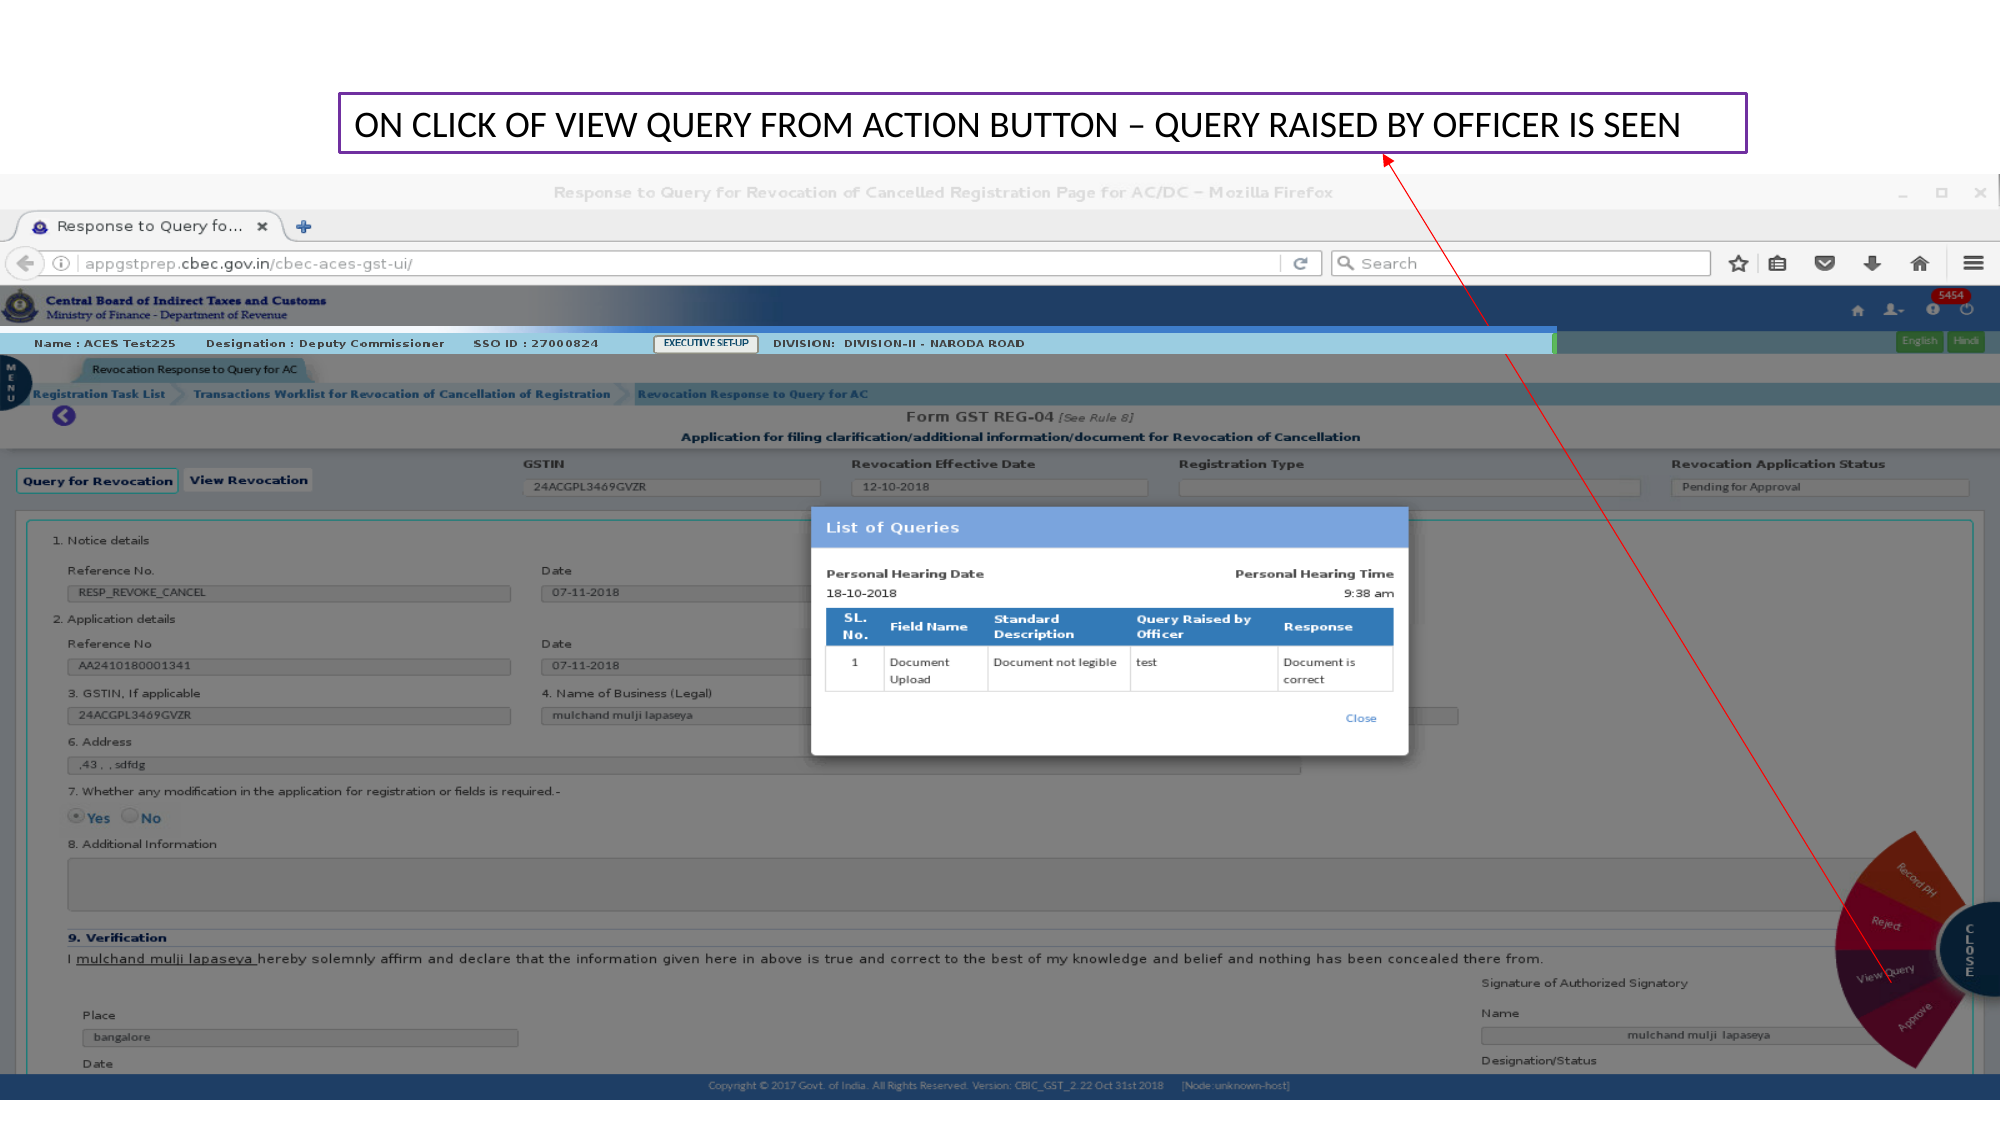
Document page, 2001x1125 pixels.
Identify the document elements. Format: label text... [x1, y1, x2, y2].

picture [0, 174, 2000, 1100]
text_box ON CLICK OF VIEW QUERY FROM ACTION BUTTON – QUERY RAISED BY OFFICER IS SEEN [339, 93, 1747, 153]
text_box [1382, 153, 1892, 983]
